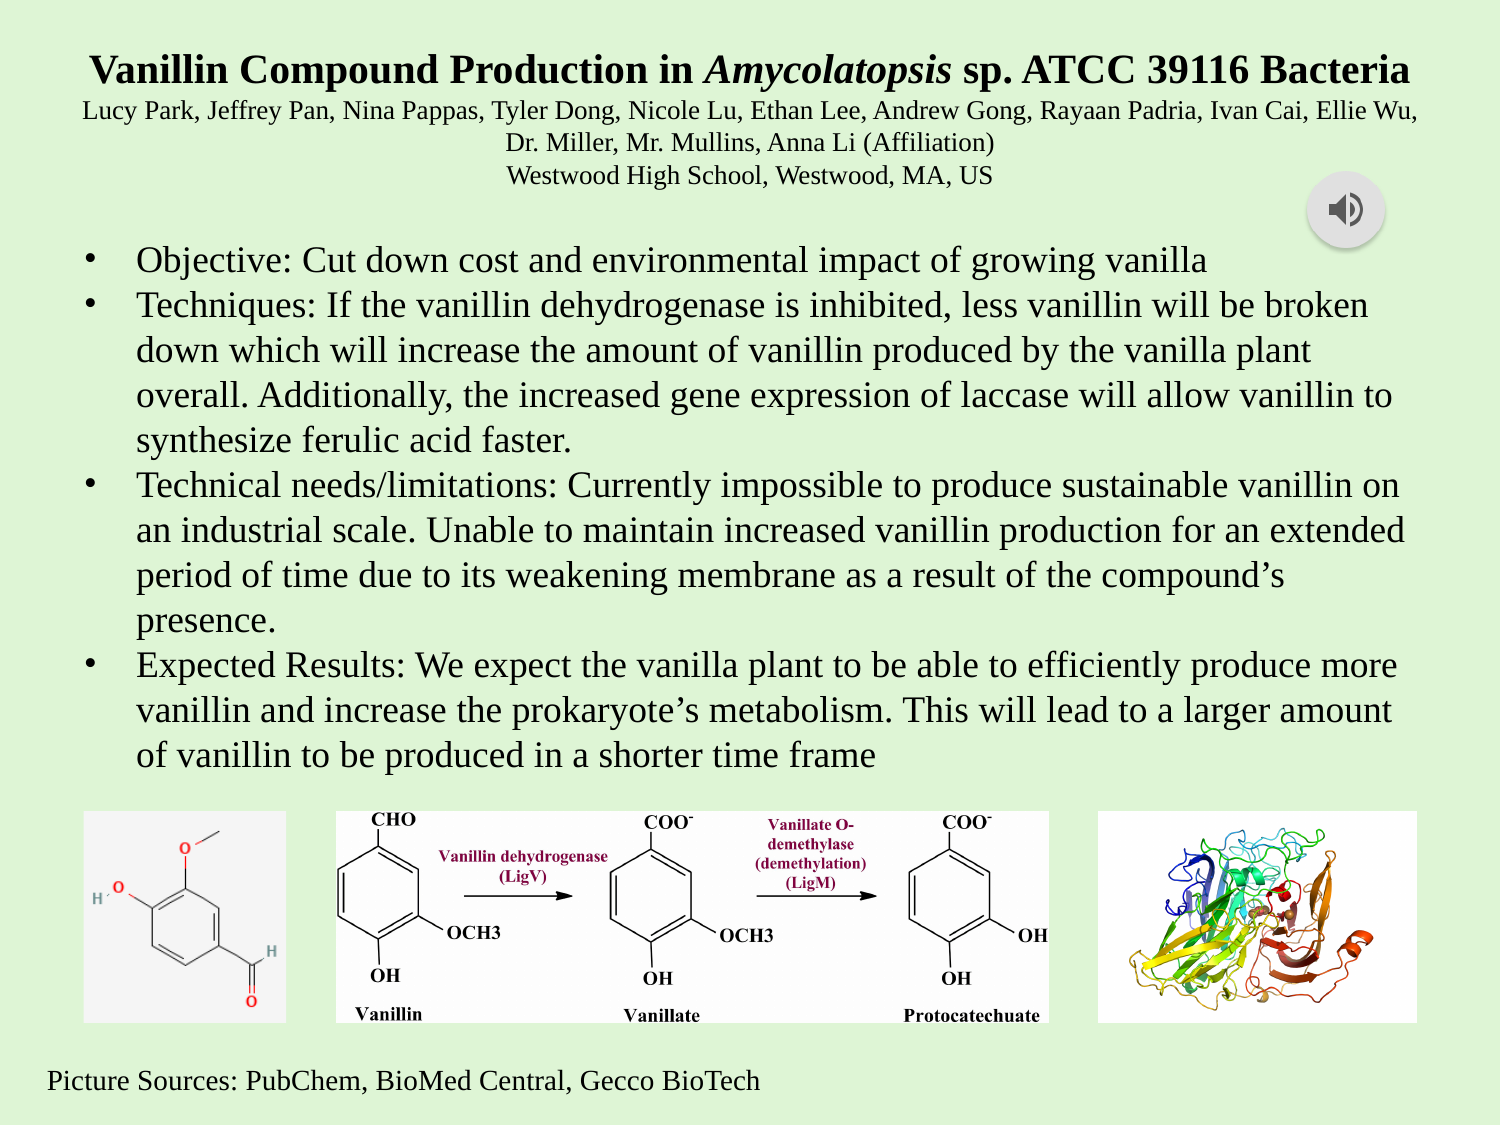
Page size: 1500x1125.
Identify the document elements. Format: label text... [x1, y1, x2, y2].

text_box Picture Sources: PubChem, BioMed Central, Gecco BioTech [31, 1045, 1444, 1111]
text_box Objective: Cut down cost and environmental impact of growing vanilla Techniques: If the vanillin dehydrogenase is inhibited, less vanillin will be broken down which will increase the amount of vanillin produced by the vanilla plant overall. Additionally, the increased gene expression of laccase will allow vanillin to synthesize ferulic acid faster. Technical needs/limitations: Currently impossible to produce sustainable vanillin on an industrial scale. Unable to maintain increased vanillin production for an extended period of time due to its weakening membrane as a result of the compound’s presence. Expected Results: We expect the vanilla plant to be able to efficiently produce more vanillin and increase the prokaryote’s metabolism. This will lead to a larger amount of vanillin to be produced in a shorter time frame [64, 227, 1436, 783]
picture [83, 811, 287, 1024]
picture [335, 811, 1050, 1024]
picture [1299, 162, 1392, 255]
text_box Vanillin Compound Production in Amycolatopsis sp. ATCC 39116 Bacteria Lucy Park, Jeffrey Pan, Nina Pappas, Tyler Dong, Nicole Lu, Ethan Lee, Andrew Gong, Rayaan Padria, Ivan Cai, Ellie Wu, Dr. Miller, Mr. Mullins, Anna Li (Affiliation) Westwood High School, Westwood, MA, US [51, 27, 1449, 210]
picture [1098, 811, 1417, 1024]
